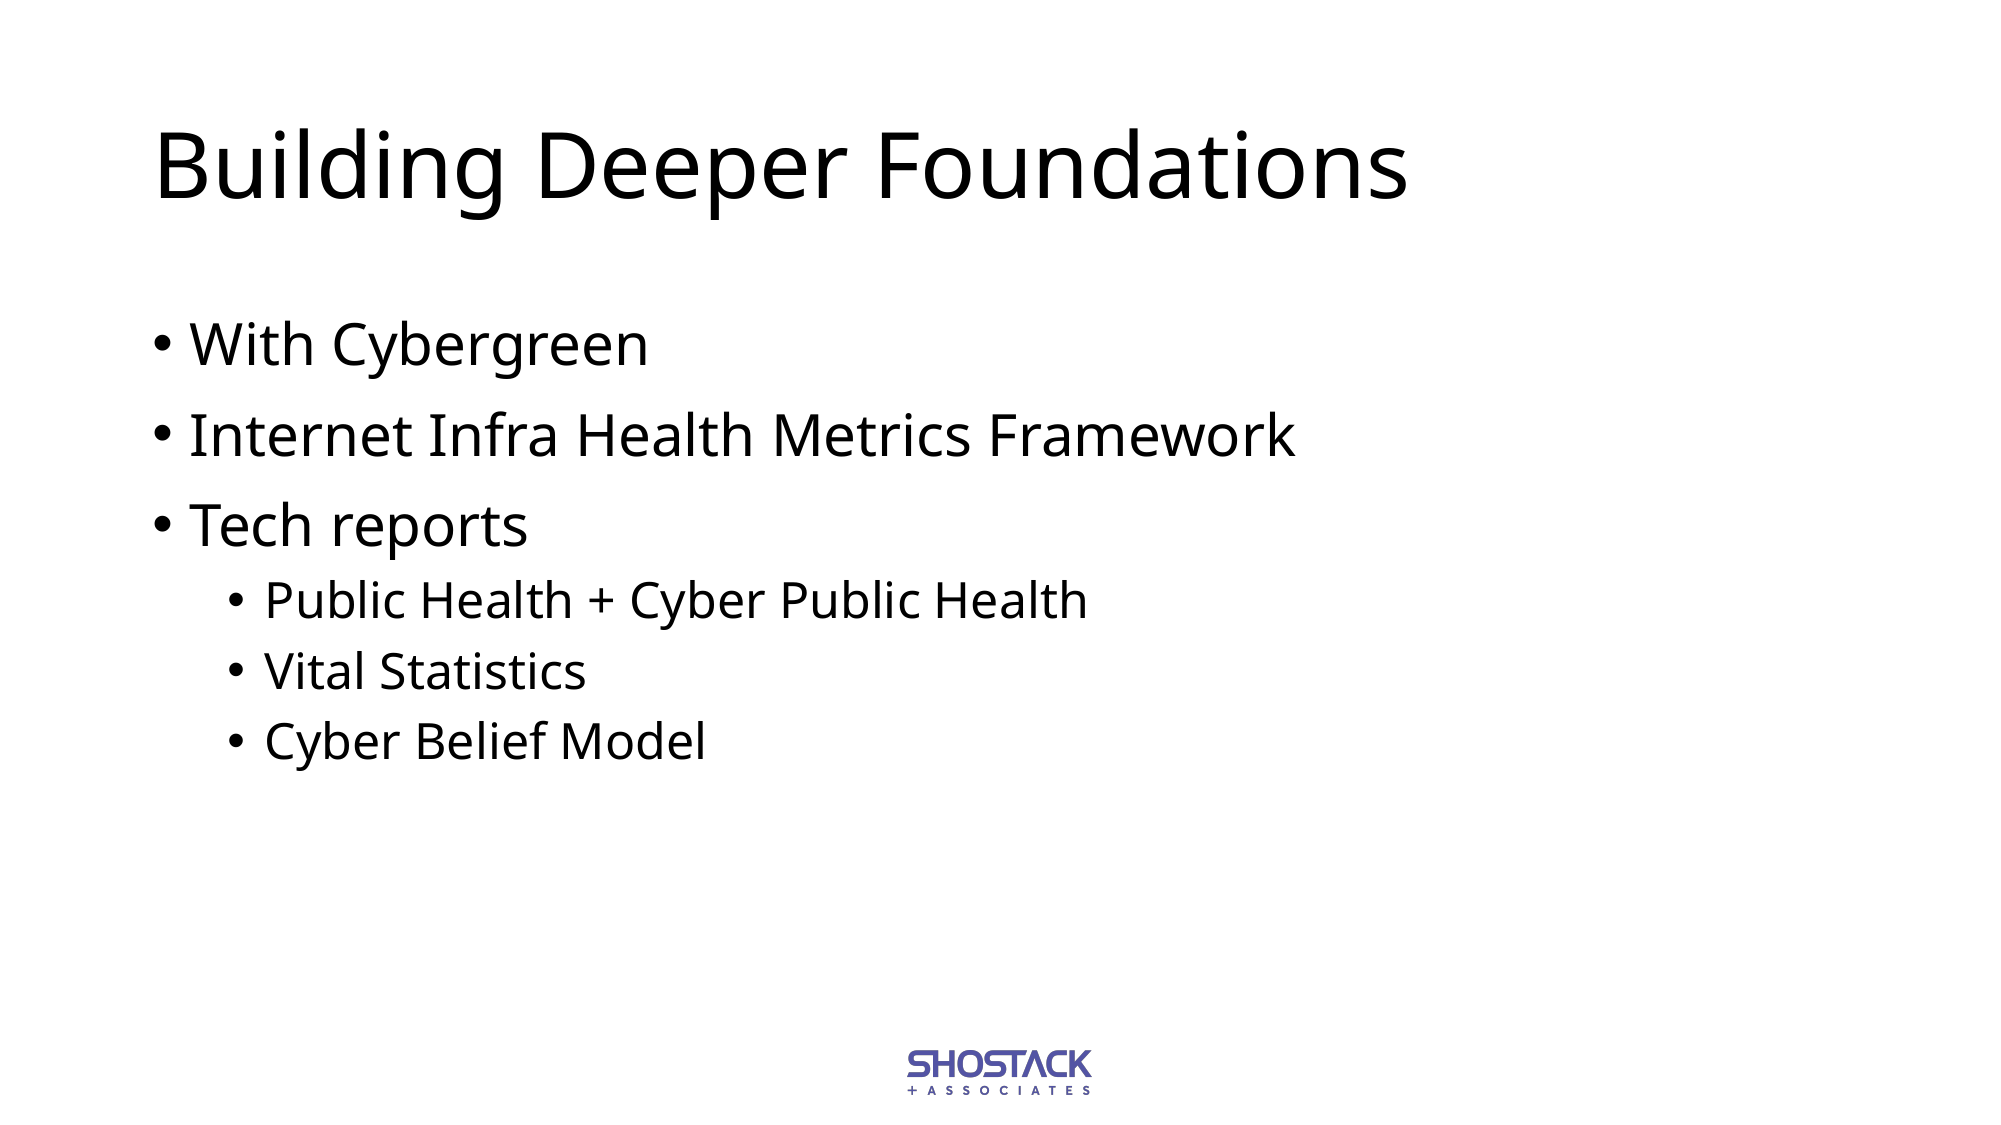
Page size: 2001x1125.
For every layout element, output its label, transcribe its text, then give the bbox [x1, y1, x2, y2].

picture [907, 1050, 1092, 1095]
title Building Deeper Foundations [137, 59, 1863, 278]
list With Cybergreen Internet Infra Health Metrics Framework Tech reports Public Health + Cyber Public Health Vital Statistics Cyber Belief Model [137, 299, 1863, 1014]
